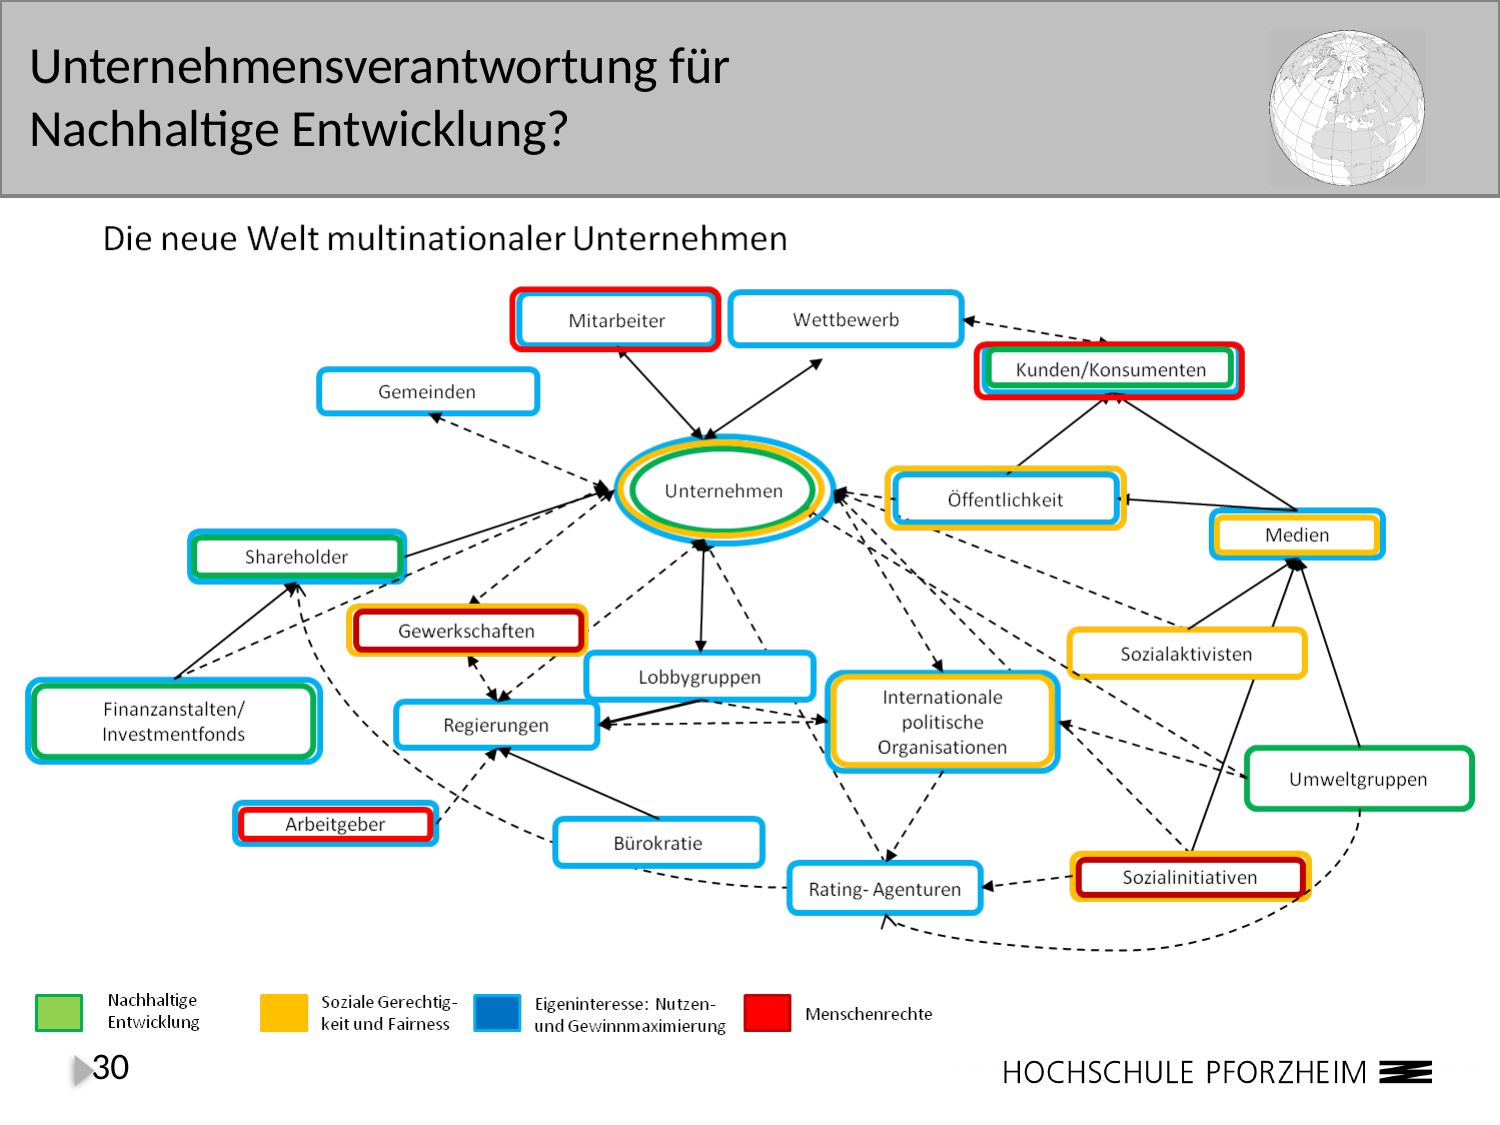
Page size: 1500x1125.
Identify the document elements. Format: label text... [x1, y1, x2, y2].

picture [24, 215, 1483, 1098]
slide_number 30 [76, 1056, 219, 1095]
title Unternehmensverantwortung für Nachhaltige Entwicklung? [14, 19, 1365, 170]
picture [1269, 30, 1425, 186]
